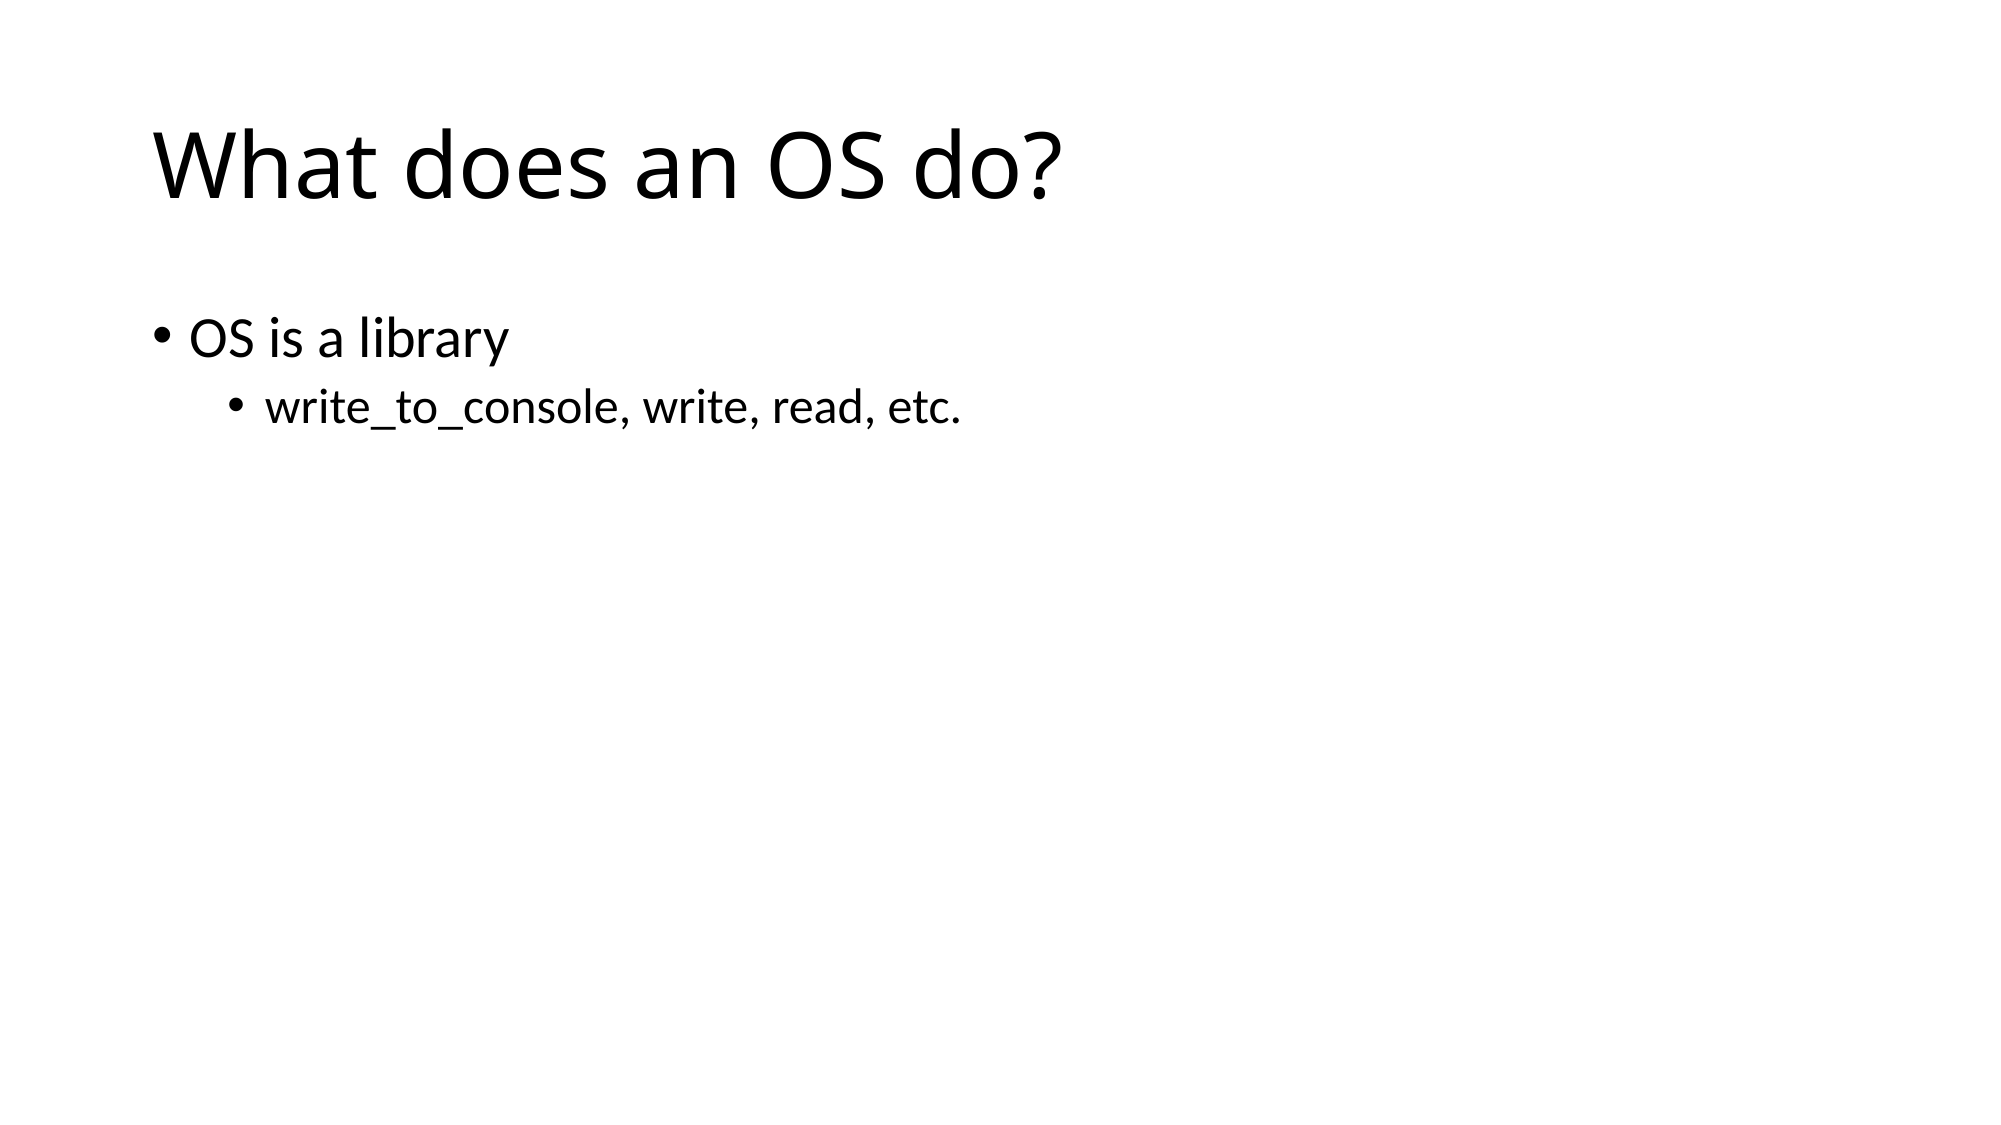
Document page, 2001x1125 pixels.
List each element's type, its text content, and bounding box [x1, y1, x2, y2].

list OS is a library write_to_console, write, read, etc. [137, 299, 1863, 1014]
title What does an OS do? [137, 59, 1863, 278]
